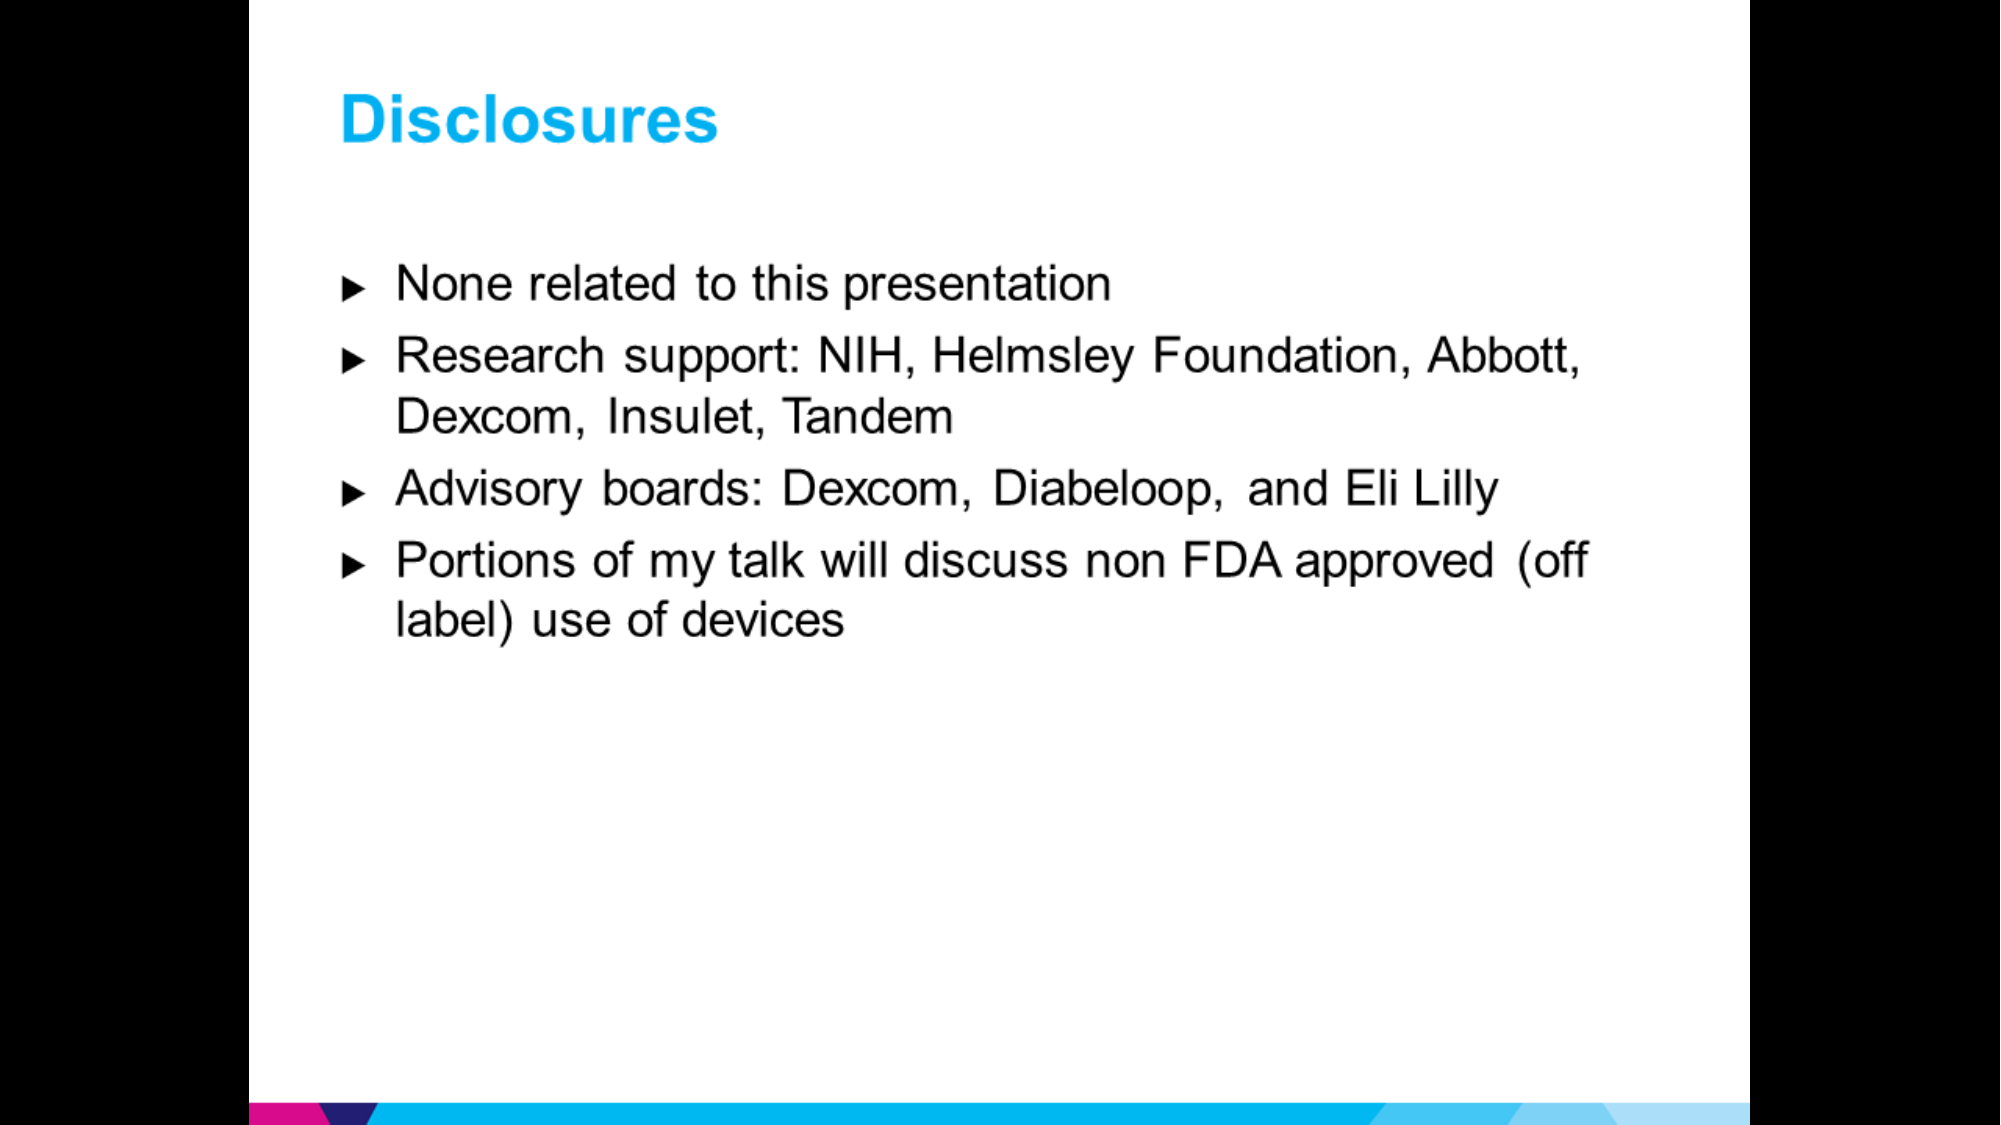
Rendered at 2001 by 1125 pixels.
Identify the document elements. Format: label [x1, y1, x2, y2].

picture [249, 0, 1750, 1125]
